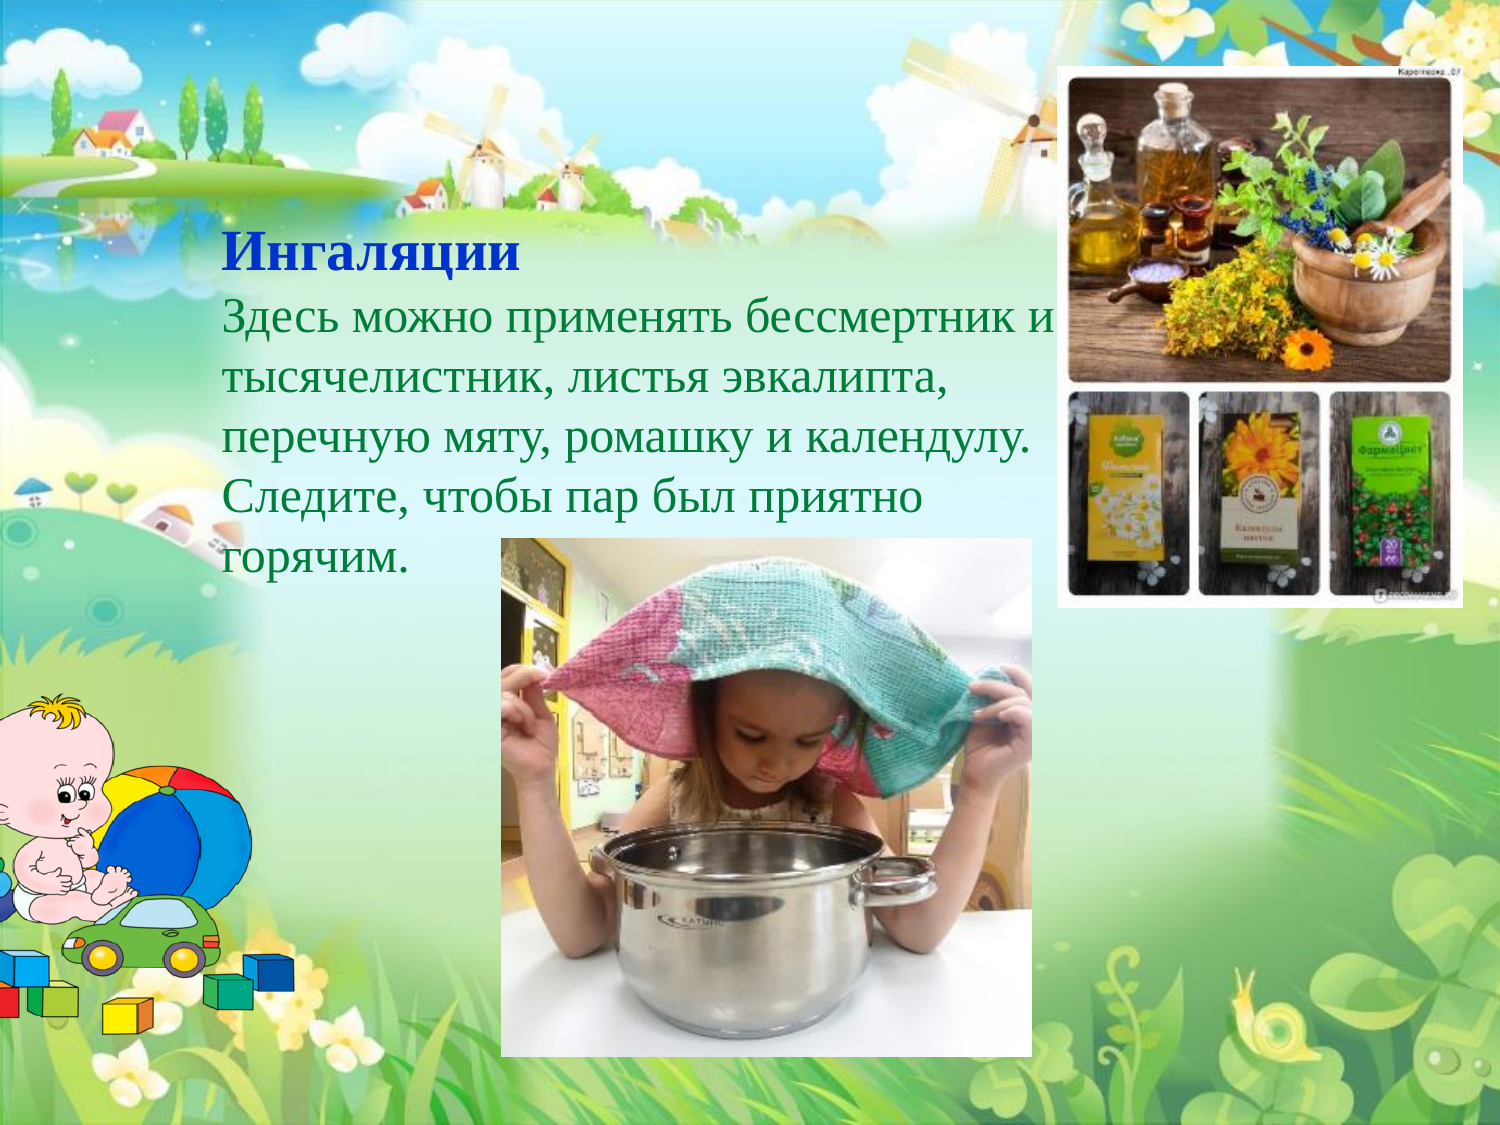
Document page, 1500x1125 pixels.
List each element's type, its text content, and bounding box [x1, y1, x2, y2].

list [1056, 66, 1464, 608]
title Ингаляции Здесь можно применять бессмертник и тысячелистник, листья эвкалипта, перечную мяту, ромашку и календулу. Следите, чтобы пар был приятно горячим. [206, 42, 1093, 752]
picture [0, 0, 1500, 1125]
